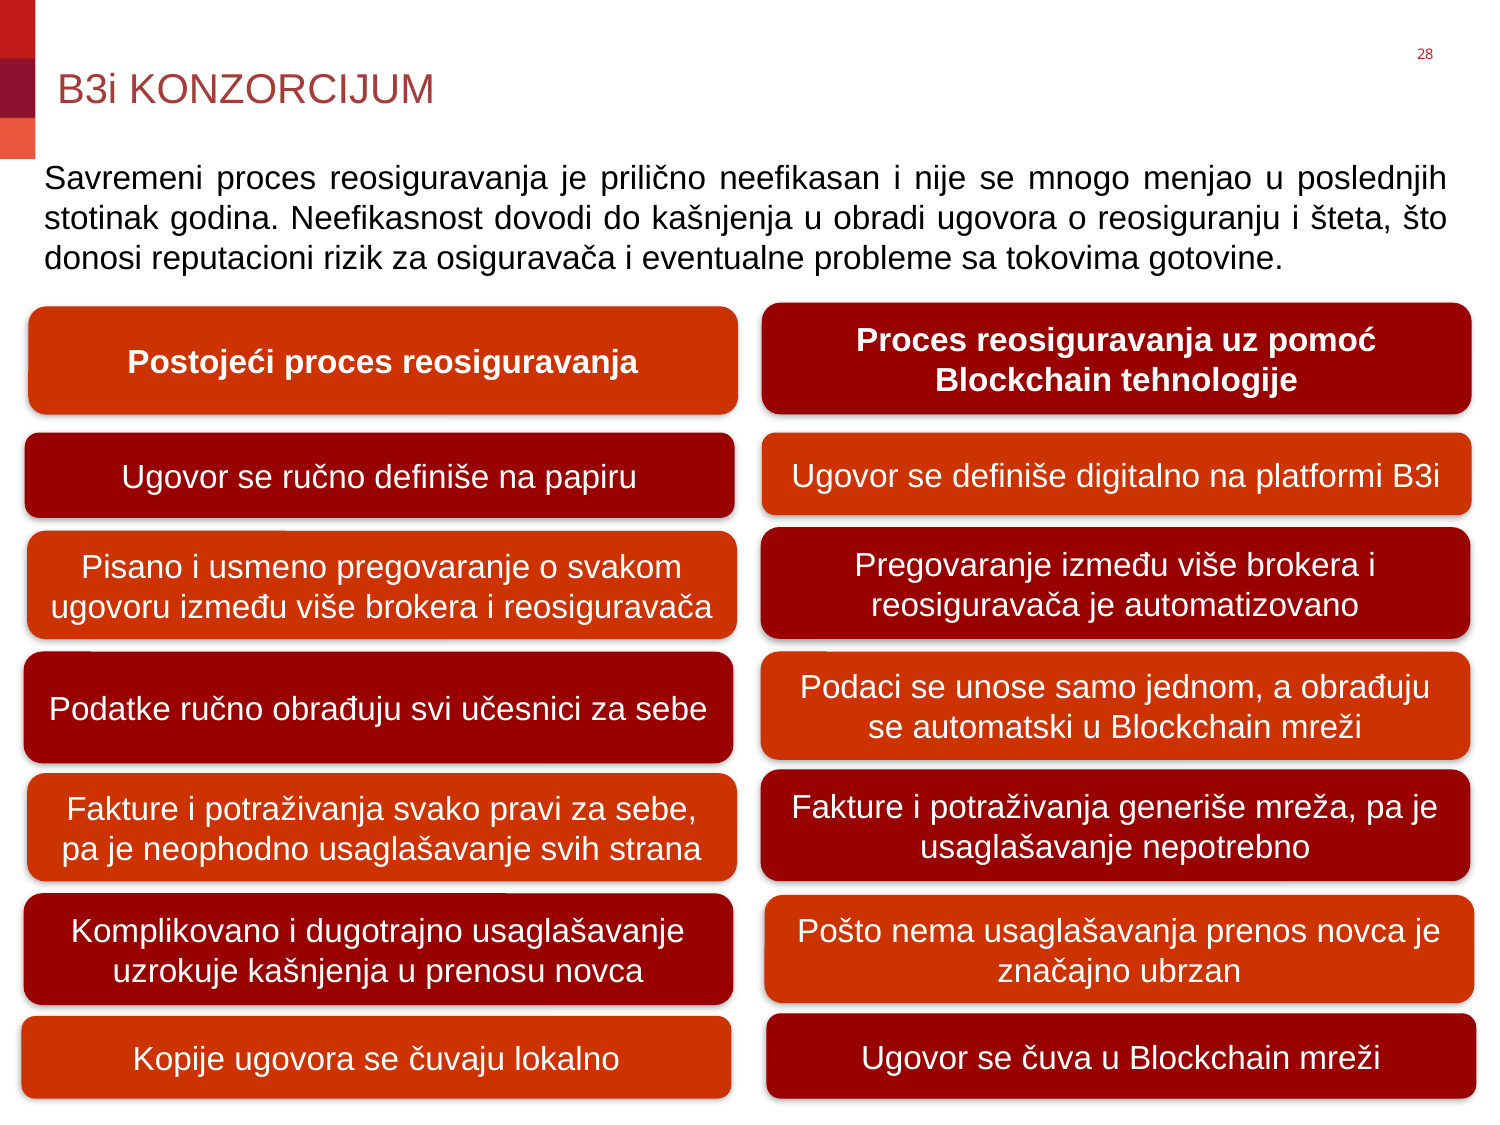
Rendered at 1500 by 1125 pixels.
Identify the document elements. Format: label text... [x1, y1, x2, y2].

text_box Ugovor se ručno definiše na papiru [24, 432, 735, 518]
text_box Kopije ugovora se čuvaju lokalno [21, 1015, 732, 1099]
text_box Postojeći proces reosiguravanja [28, 306, 739, 415]
text_box Pošto nema usaglašavanja prenos novca je značajno ubrzan [764, 894, 1475, 1004]
text_box Ugovor se definiše digitalno na platformi B3i [761, 432, 1472, 516]
text_box Komplikovano i dugotrajno usaglašavanje uzrokuje kašnjenja u prenosu novca [23, 893, 734, 1006]
text_box Proces reosiguravanja uz pomoć Blockchain tehnologije [761, 302, 1472, 415]
text_box Pregovaranje između više brokera i reosiguravača je automatizovano [760, 527, 1471, 639]
text_box Podatke ručno obrađuju svi učesnici za sebe [23, 651, 734, 764]
text_box Fakture i potraživanja svako pravi za sebe, pa je neophodno usaglašavanje svih strana [27, 773, 738, 882]
text_box 28 [1400, 44, 1434, 66]
text_box Fakture i potraživanja generiše mreža, pa je usaglašavanje nepotrebno [760, 769, 1471, 882]
text_box Pisano i usmeno pregovaranje o svakom ugovoru između više brokera i reosiguravača [27, 530, 738, 640]
title B3i KONZORCIJUM [56, 66, 1434, 148]
text_box Savremeni proces reosiguravanja je prilično neefikasan i nije se mnogo menjao u poslednjih stotinak godina. Neefikasnost dovodi do kašnjenja u obradi ugovora o reosiguranju i šteta, što donosi reputacioni rizik za osiguravača i eventualne probleme sa tokovima gotovine. [29, 148, 1465, 284]
text_box Podaci se unose samo jednom, a obrađuju se automatski u Blockchain mreži [760, 651, 1471, 760]
text_box Ugovor se čuva u Blockchain mreži [766, 1013, 1477, 1099]
